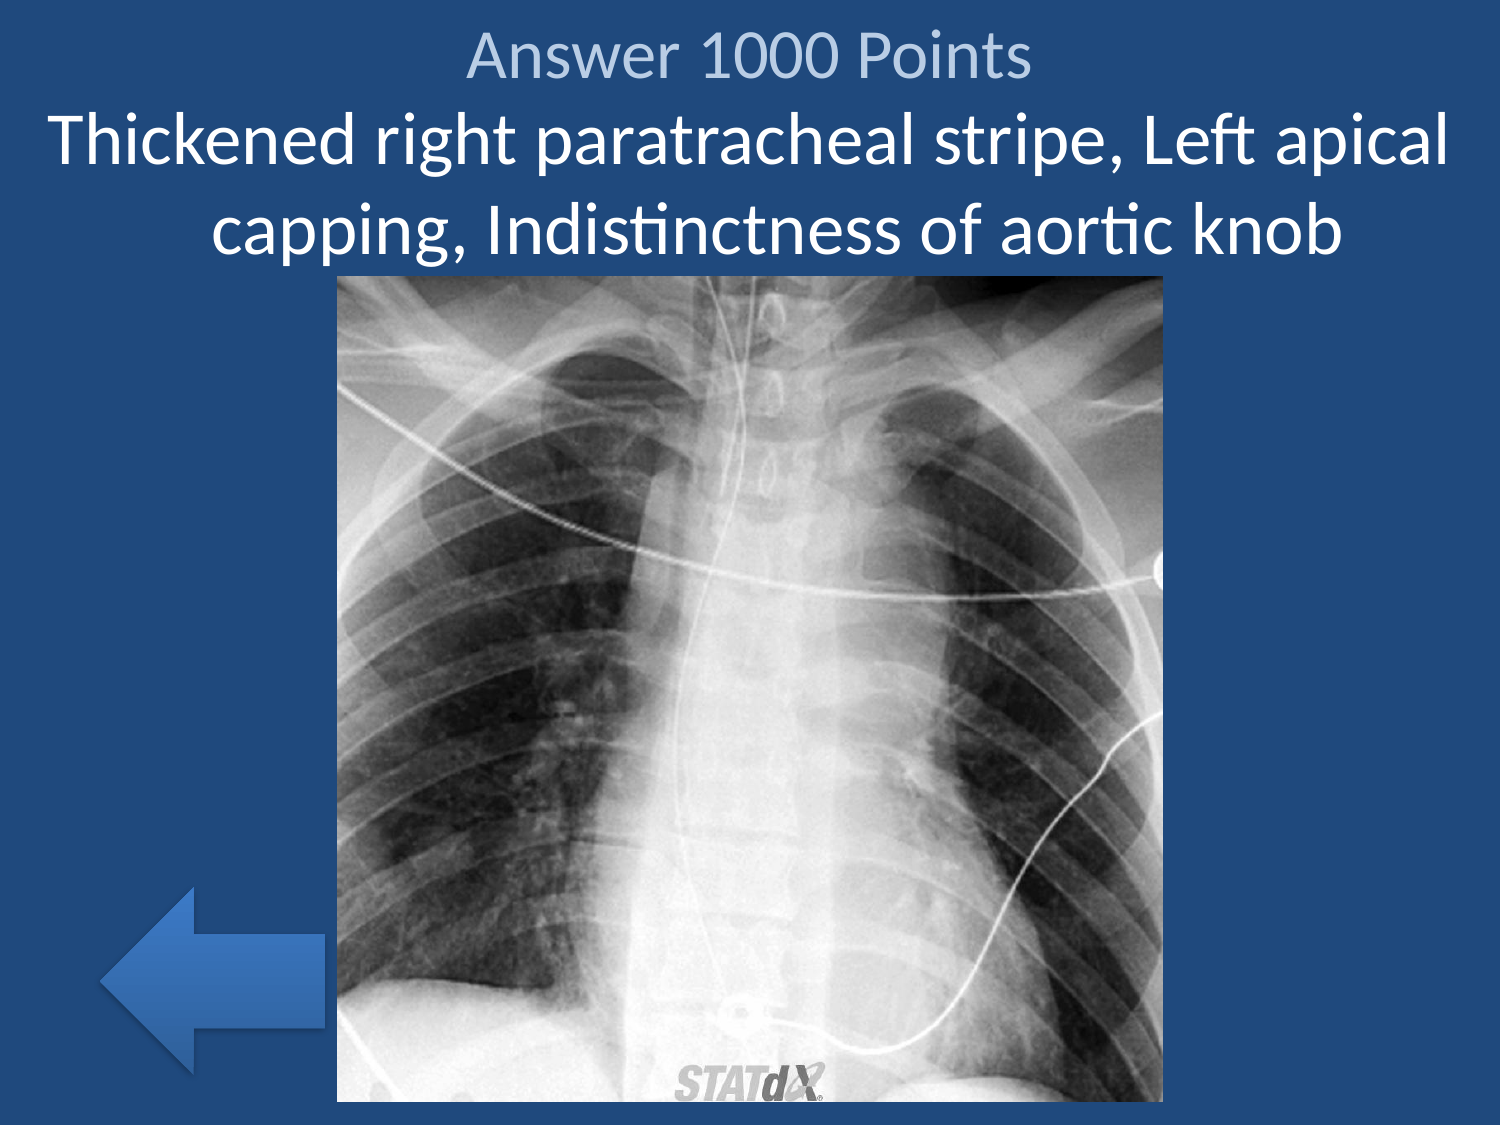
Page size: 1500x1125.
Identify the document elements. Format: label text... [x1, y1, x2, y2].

picture [337, 275, 1163, 1102]
title Answer 1000 Points [75, 0, 1425, 82]
list Thickened right paratracheal stripe, Left apical capping, Indistinctness of aortic knob [0, 82, 1500, 300]
text_box [99, 887, 325, 1075]
